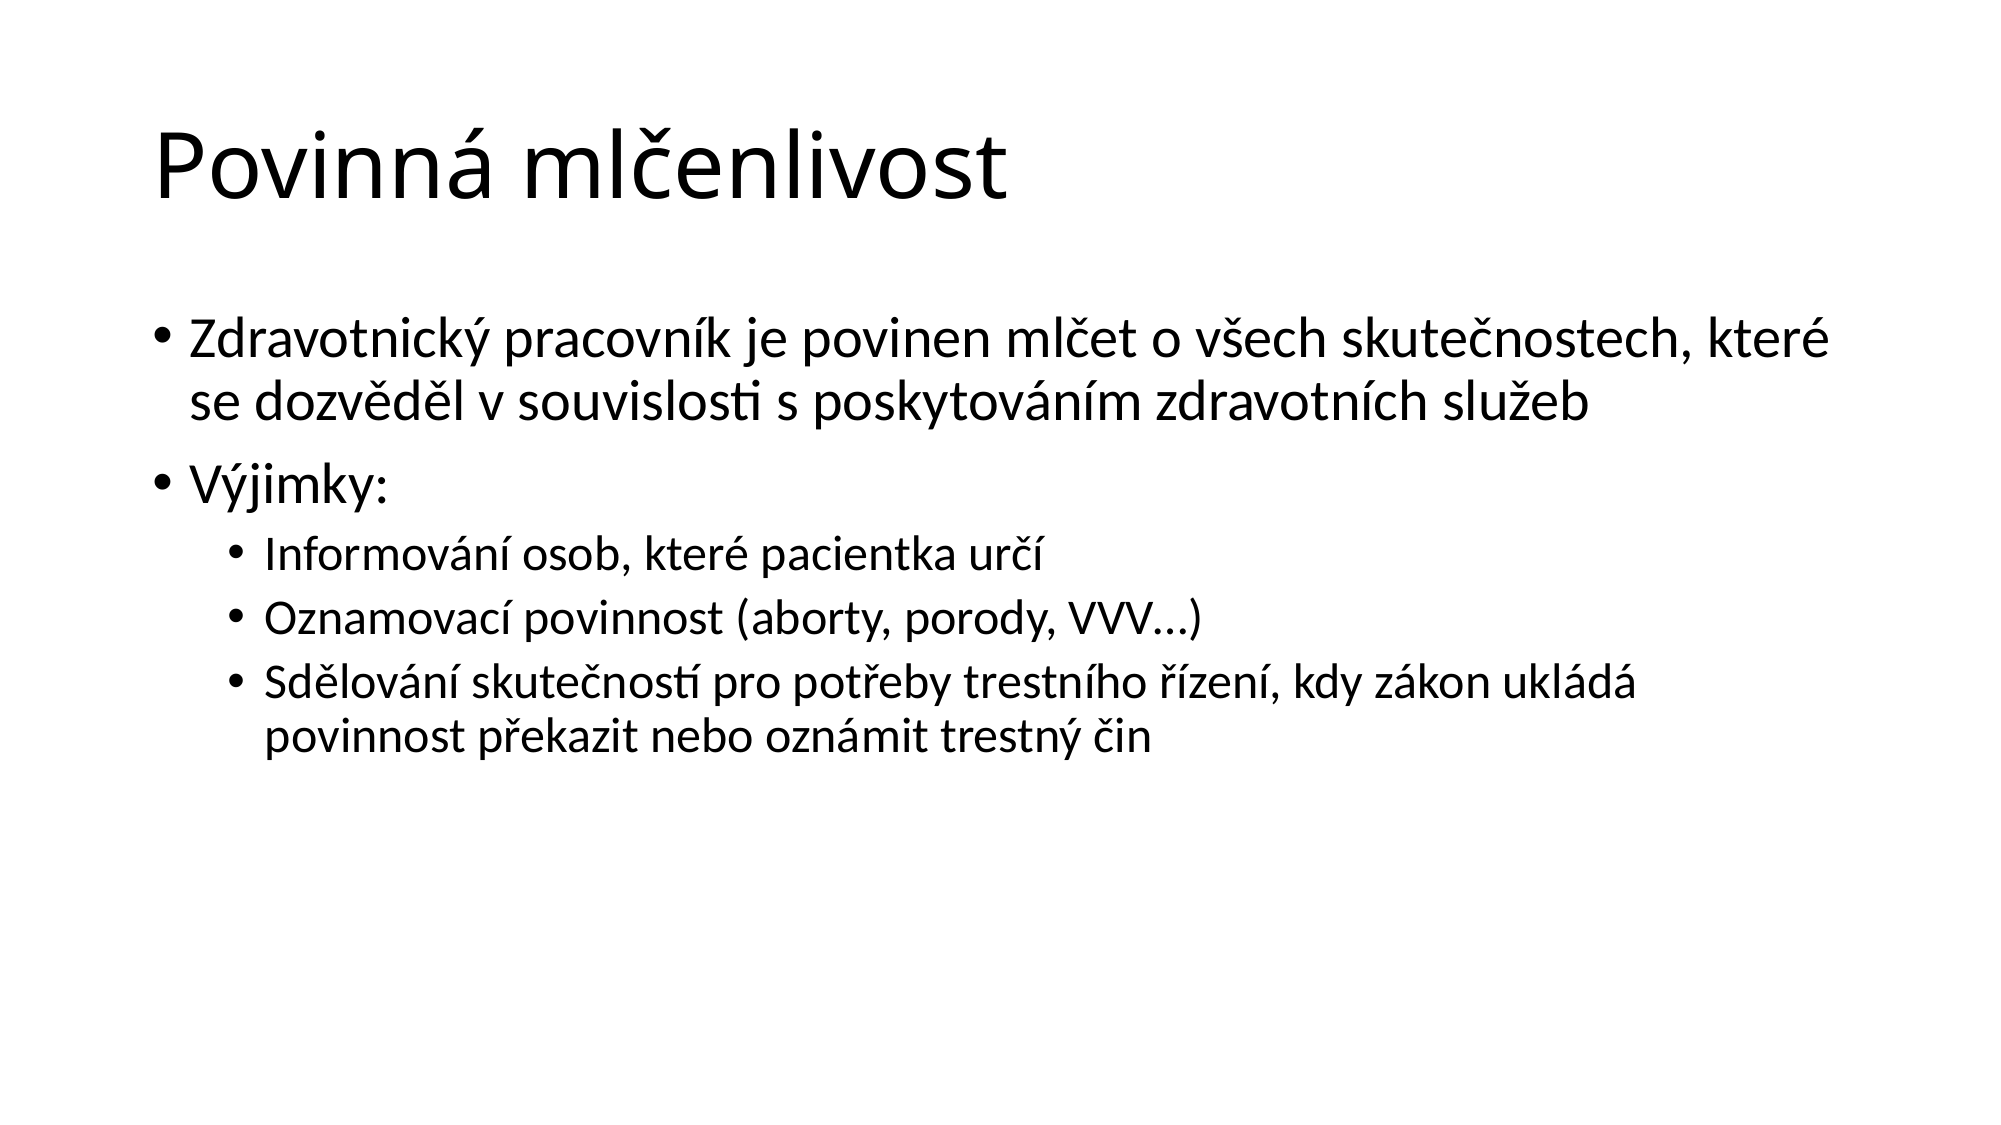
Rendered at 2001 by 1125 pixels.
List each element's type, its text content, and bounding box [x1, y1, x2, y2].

list Zdravotnický pracovník je povinen mlčet o všech skutečnostech, které se dozvěděl v souvislosti s poskytováním zdravotních služeb Výjimky: Informování osob, které pacientka určí Oznamovací povinnost (aborty, porody, VVV…) Sdělování skutečností pro potřeby trestního řízení, kdy zákon ukládá povinnost překazit nebo oznámit trestný čin [137, 299, 1863, 1014]
title Povinná mlčenlivost [137, 59, 1863, 278]
